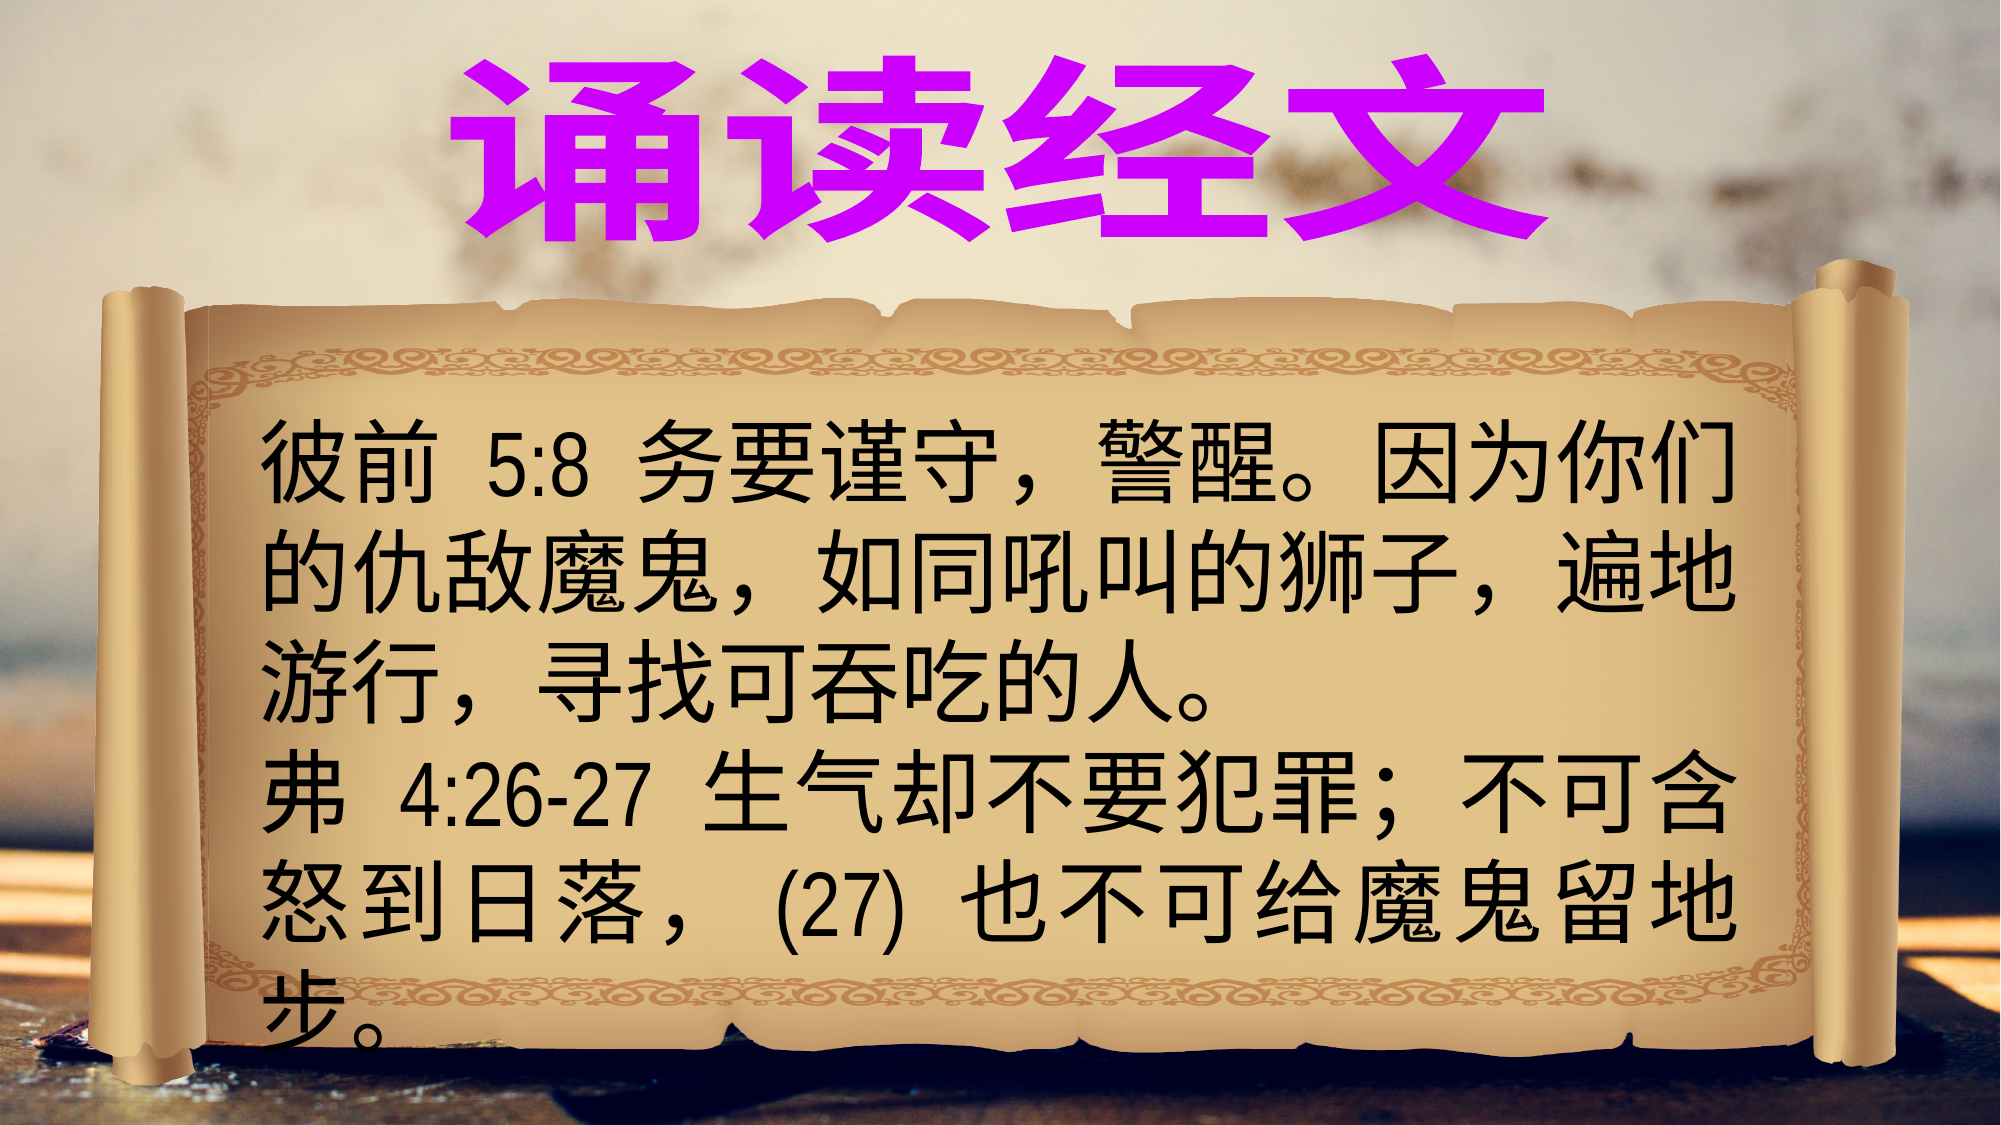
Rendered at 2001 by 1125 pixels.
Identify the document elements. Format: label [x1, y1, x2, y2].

text_box [66, 243, 1929, 1105]
picture [0, 0, 2001, 1125]
